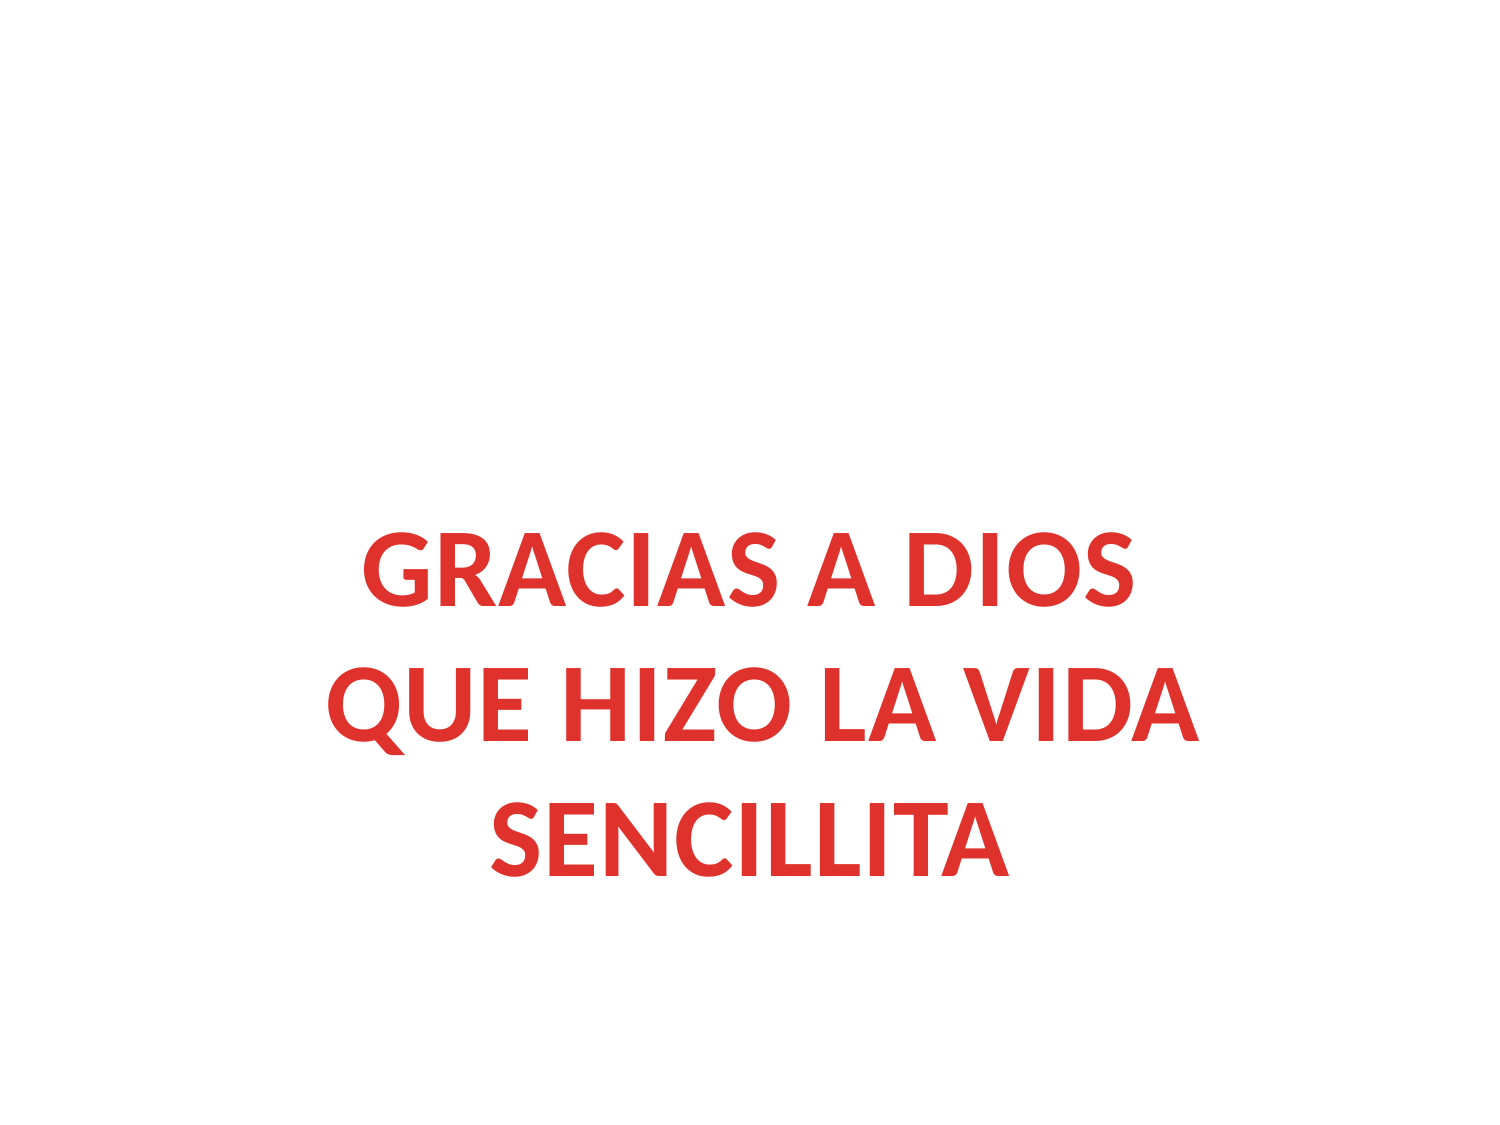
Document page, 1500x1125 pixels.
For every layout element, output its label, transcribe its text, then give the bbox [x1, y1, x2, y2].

text_box GRACIAS A DIOS QUE HIZO LA VIDA SENCILLITA [283, 486, 1217, 907]
